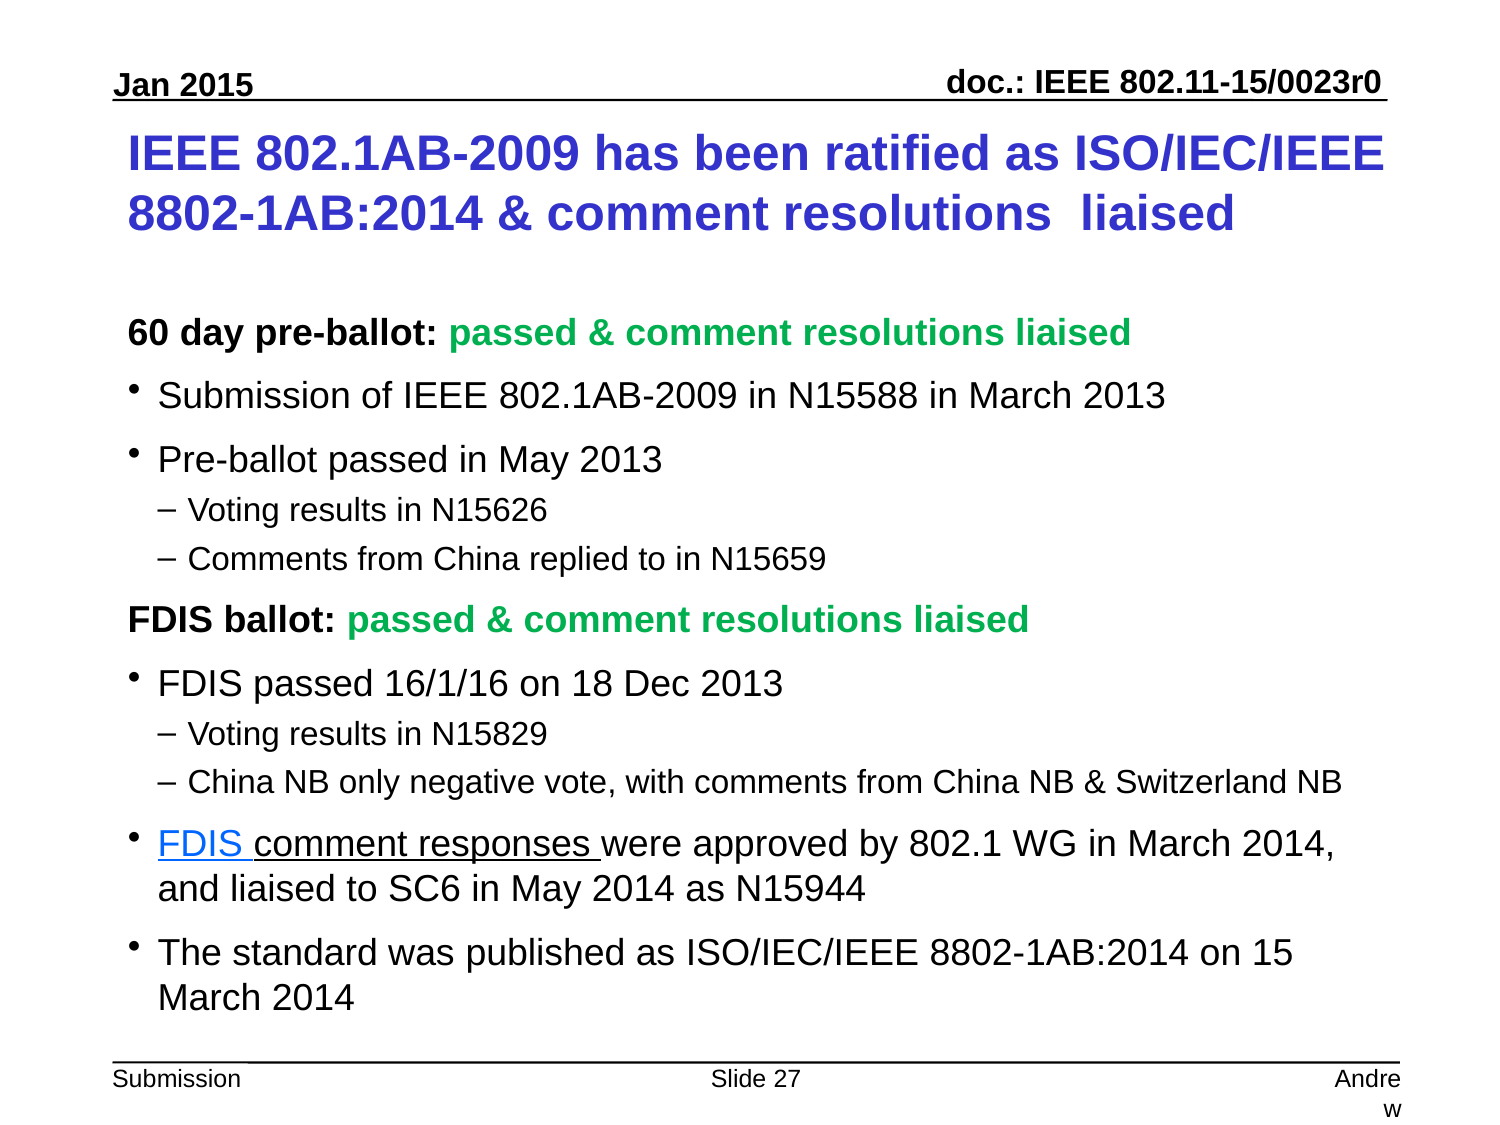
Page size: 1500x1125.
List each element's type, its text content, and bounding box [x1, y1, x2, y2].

title IEEE 802.1AB-2009 has been ratified as ISO/IEC/IEEE 8802-1AB:2014 & comment resolutions liaised [112, 112, 1475, 288]
footer Andrew Myles, Cisco [1320, 1061, 1402, 1093]
slide_number Slide 27 [709, 1061, 803, 1093]
list 60 day pre-ballot: passed & comment resolutions liaised Submission of IEEE 802.1AB-2009 in N15588 in March 2013 Pre-ballot passed in May 2013 Voting results in N15626 Comments from China replied to in N15659 FDIS ballot: passed & comment resolutions liaised FDIS passed 16/1/16 on 18 Dec 2013 Voting results in N15829 China NB only negative vote, with comments from China NB & Switzerland NB FDIS comment responses were approved by 802.1 WG in March 2014, and liaised to SC6 in May 2014 as N15944 The standard was published as ISO/IEC/IEEE 8802-1AB:2014 on 15 March 2014 [112, 299, 1388, 975]
